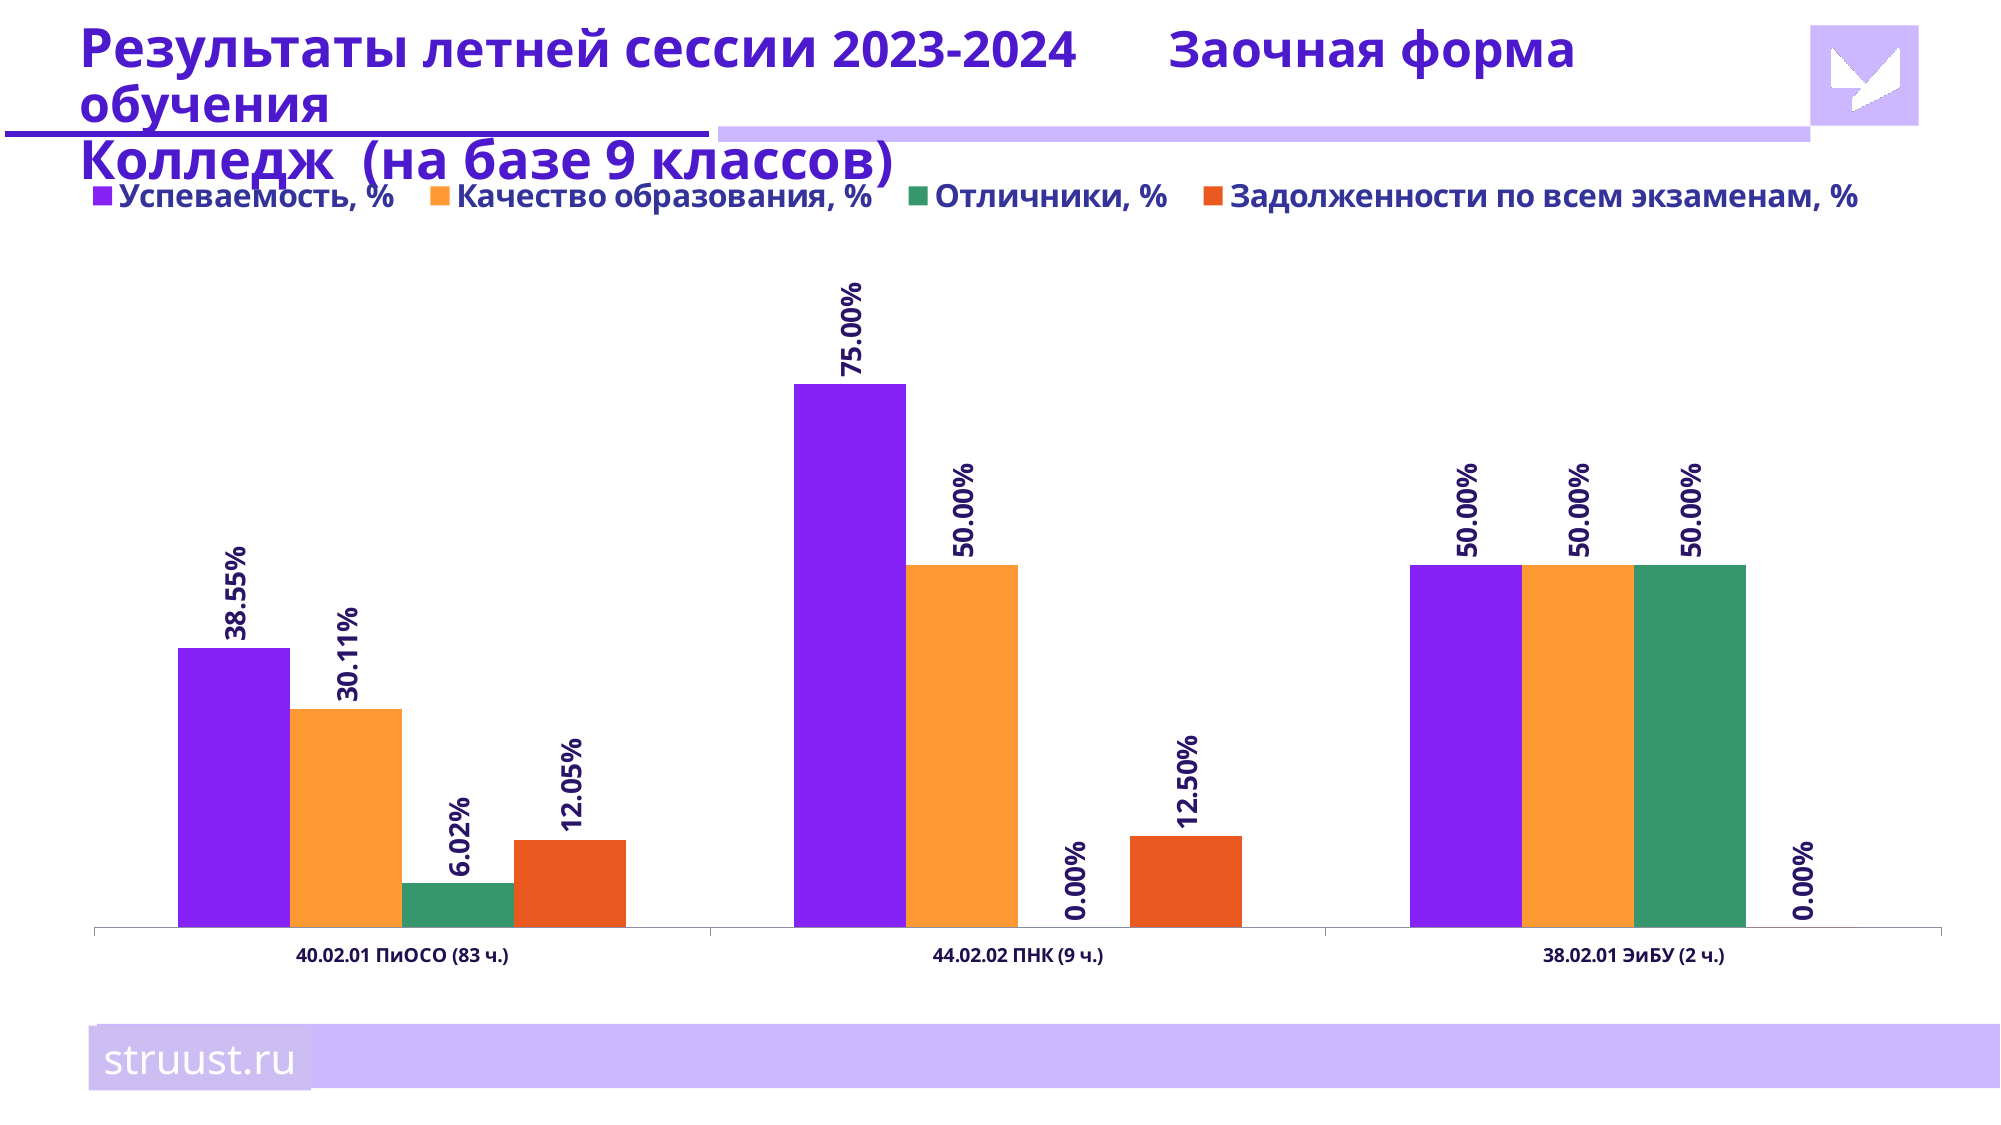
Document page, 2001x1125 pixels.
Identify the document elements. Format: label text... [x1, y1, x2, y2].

chart [61, 153, 1975, 1010]
title Результаты летней сессии 2023-2024 Заочная форма обучения Колледж (на базе 9 классов) [64, 13, 1811, 83]
picture [1829, 43, 1901, 116]
text_box struust.ru [88, 1025, 312, 1091]
